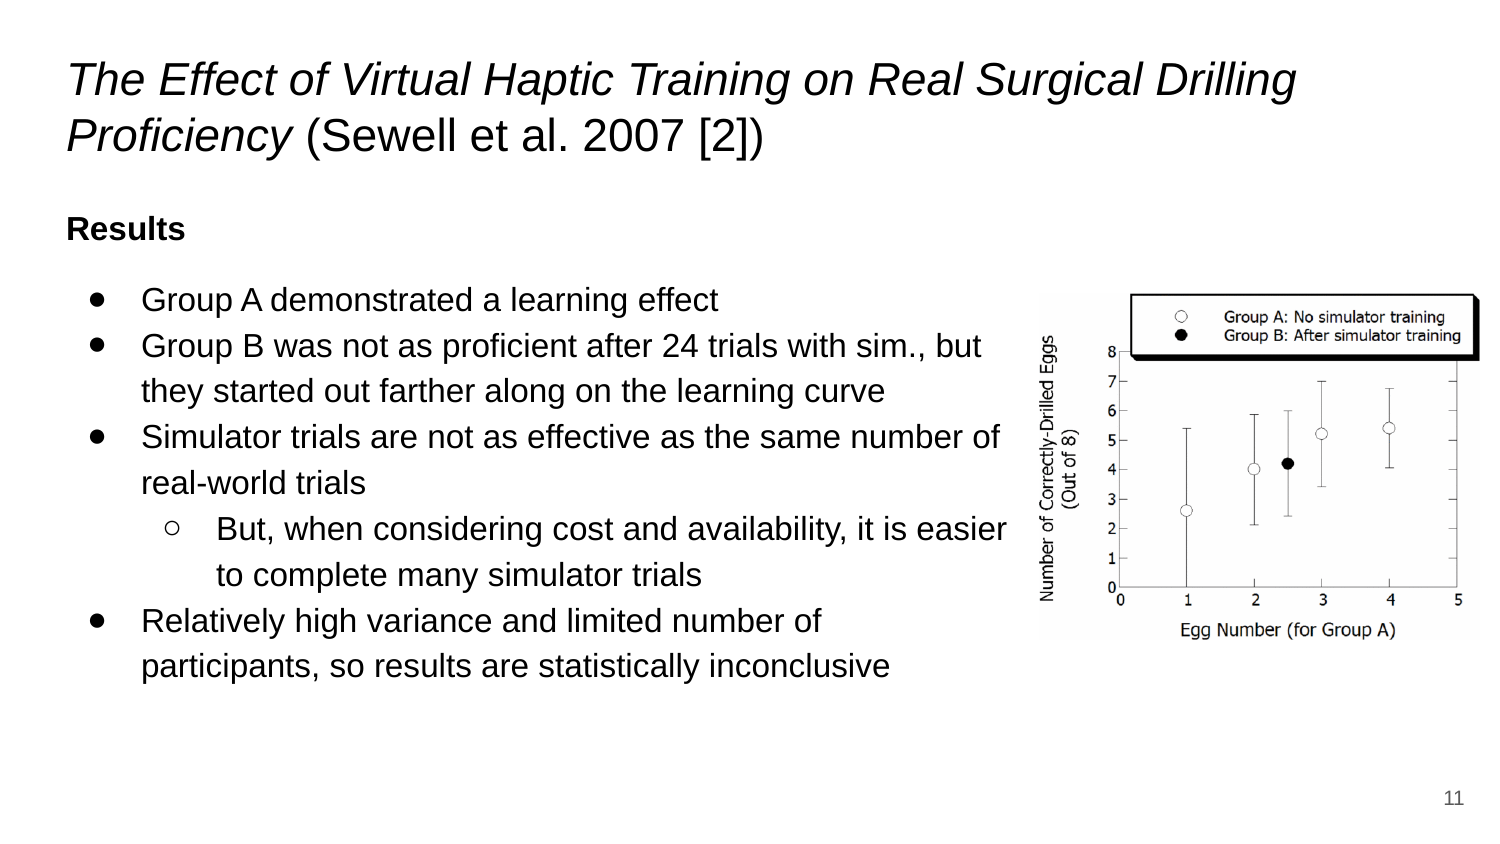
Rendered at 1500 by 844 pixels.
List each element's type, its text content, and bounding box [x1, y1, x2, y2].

picture [1039, 293, 1481, 640]
list Results Group A demonstrated a learning effect Group B was not as proficient after 24 trials with sim., but they started out farther along on the learning curve Simulator trials are not as effective as the same number of real-world trials But, when considering cost and availability, it is easier to complete many simulator trials Relatively high variance and limited number of participants, so results are statistically inconclusive [51, 186, 1025, 747]
slide_number ‹#› [1389, 764, 1480, 830]
title The Effect of Virtual Haptic Training on Real Surgical Drilling Proficiency (Sewell et al. 2007 [2]) [51, 34, 1449, 129]
